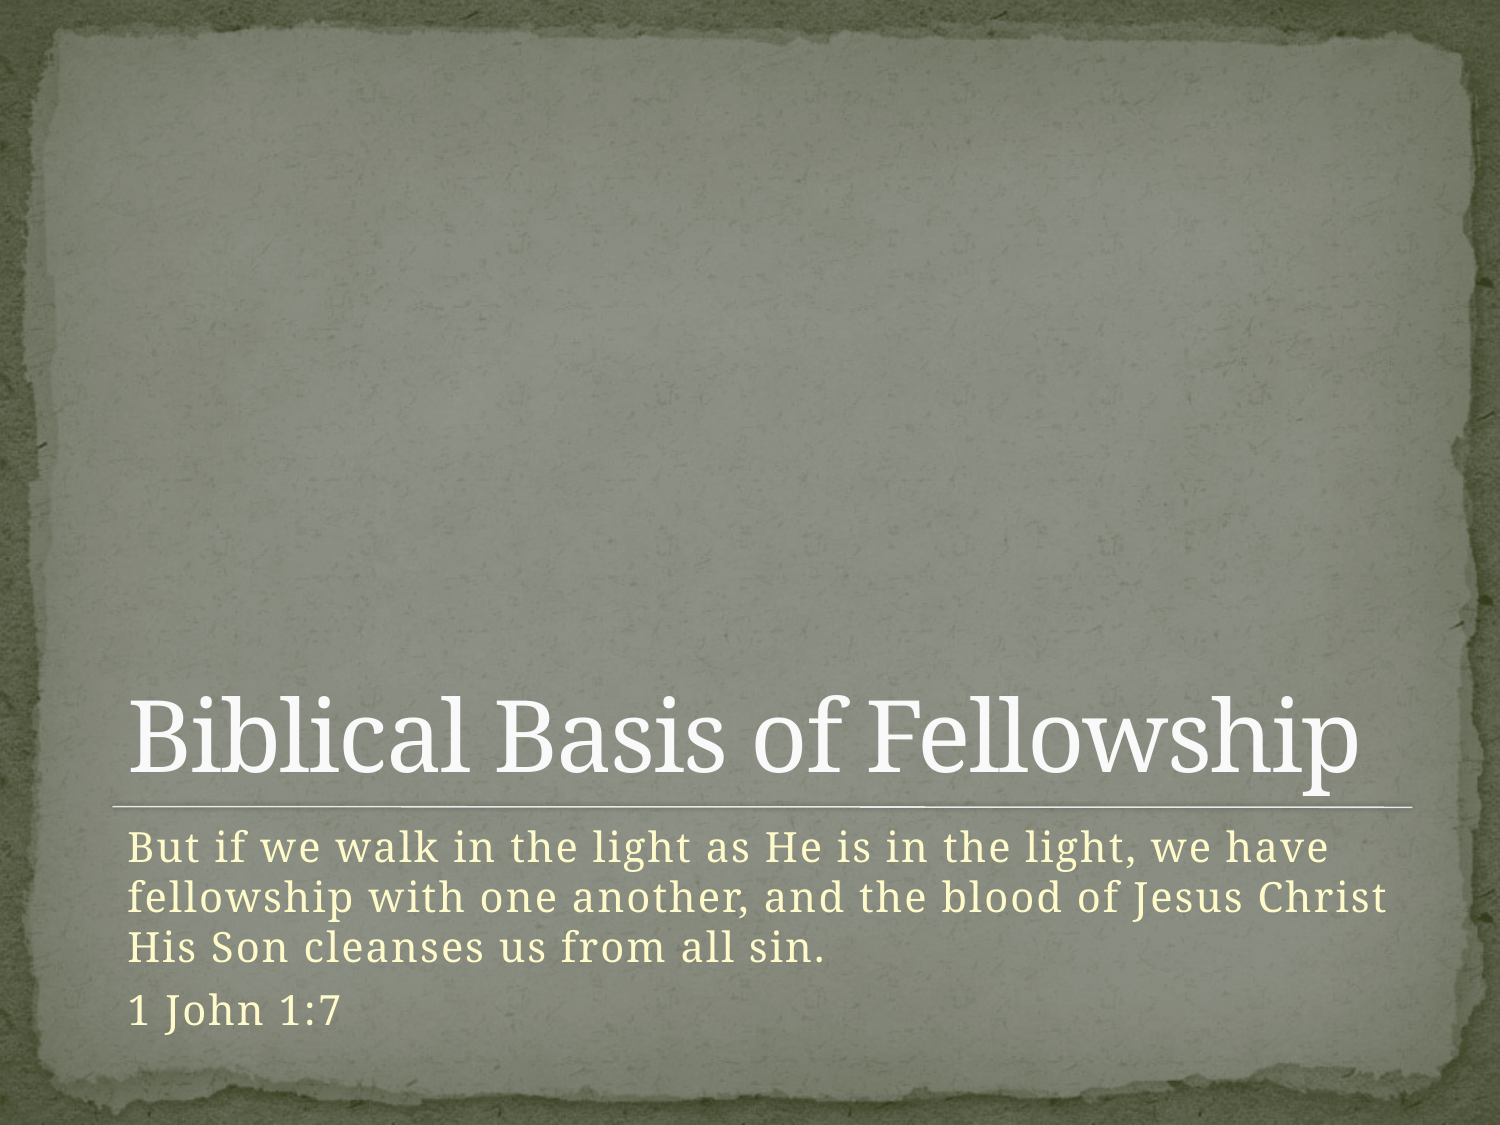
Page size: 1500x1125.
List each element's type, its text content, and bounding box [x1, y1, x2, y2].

title Biblical Basis of Fellowship [112, 574, 1413, 800]
list But if we walk in the light as He is in the light, we have fellowship with one another, and the blood of Jesus Christ His Son cleanses us from all sin. 1 John 1:7 [112, 813, 1413, 1050]
